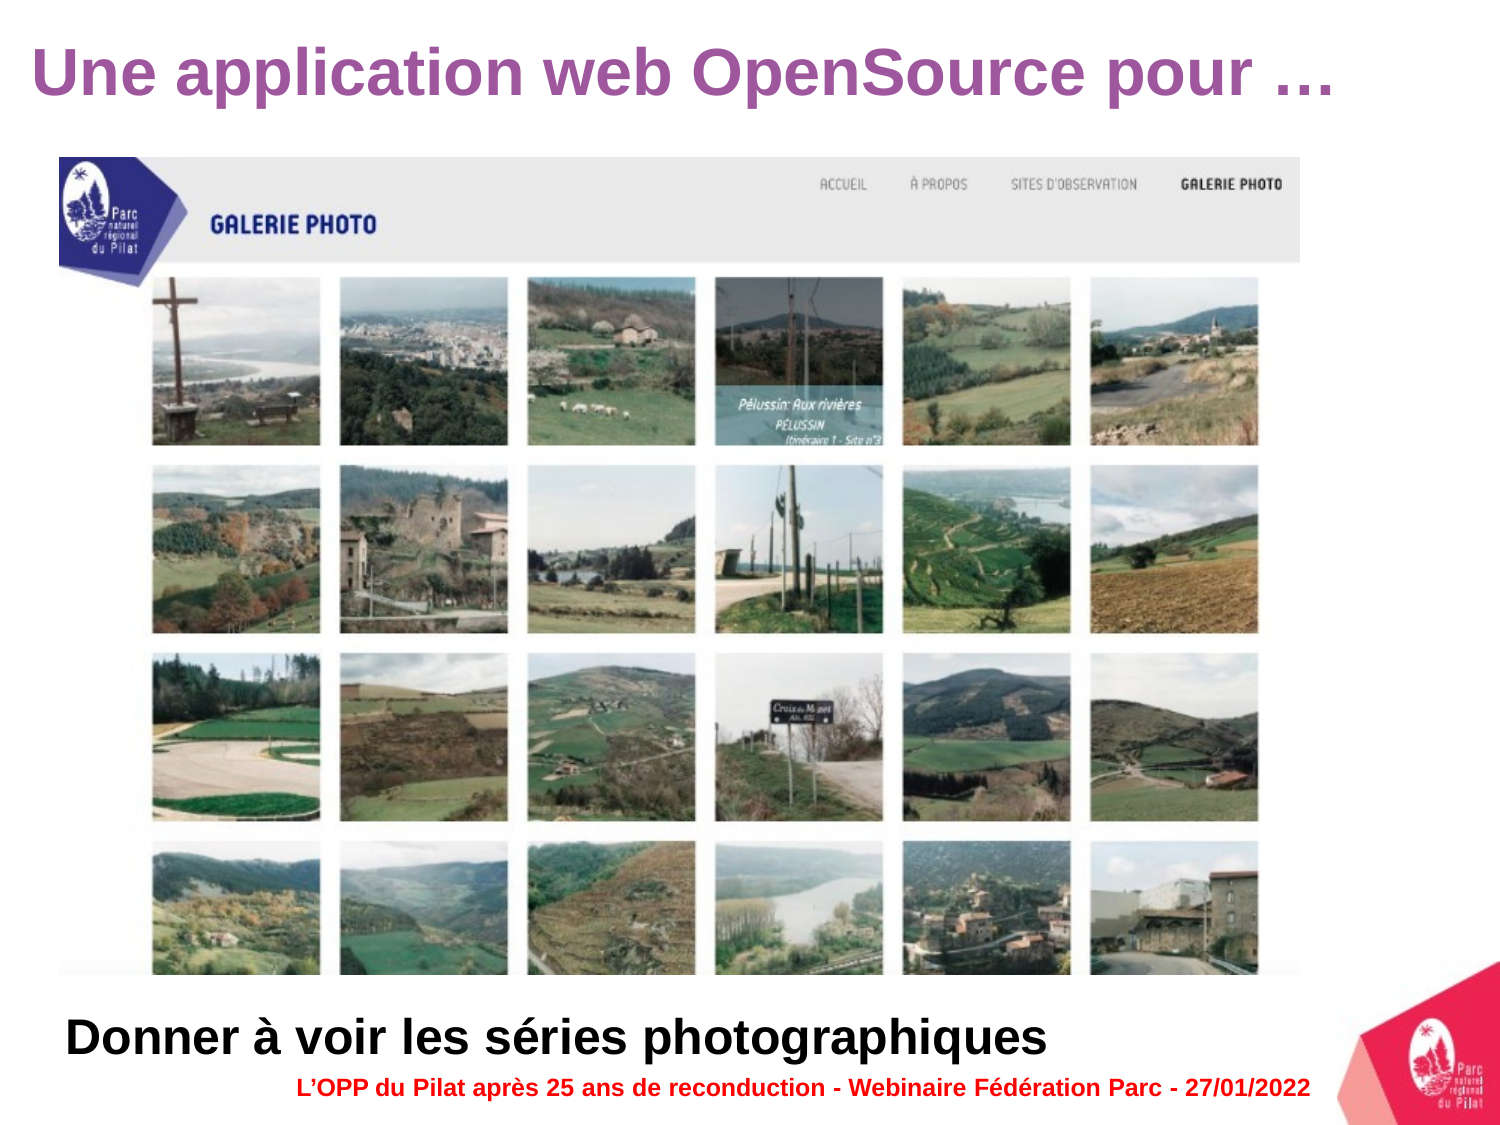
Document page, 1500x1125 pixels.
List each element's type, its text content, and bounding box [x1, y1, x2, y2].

picture [58, 157, 1301, 975]
title Une application web OpenSource pour … [29, 26, 1344, 217]
text_box Donner à voir les séries photographiques L’OPP du Pilat après 25 ans de reconduction - Webinaire Fédération Parc - 27/01/2022 [63, 1007, 1315, 1102]
picture [1337, 961, 1500, 1125]
